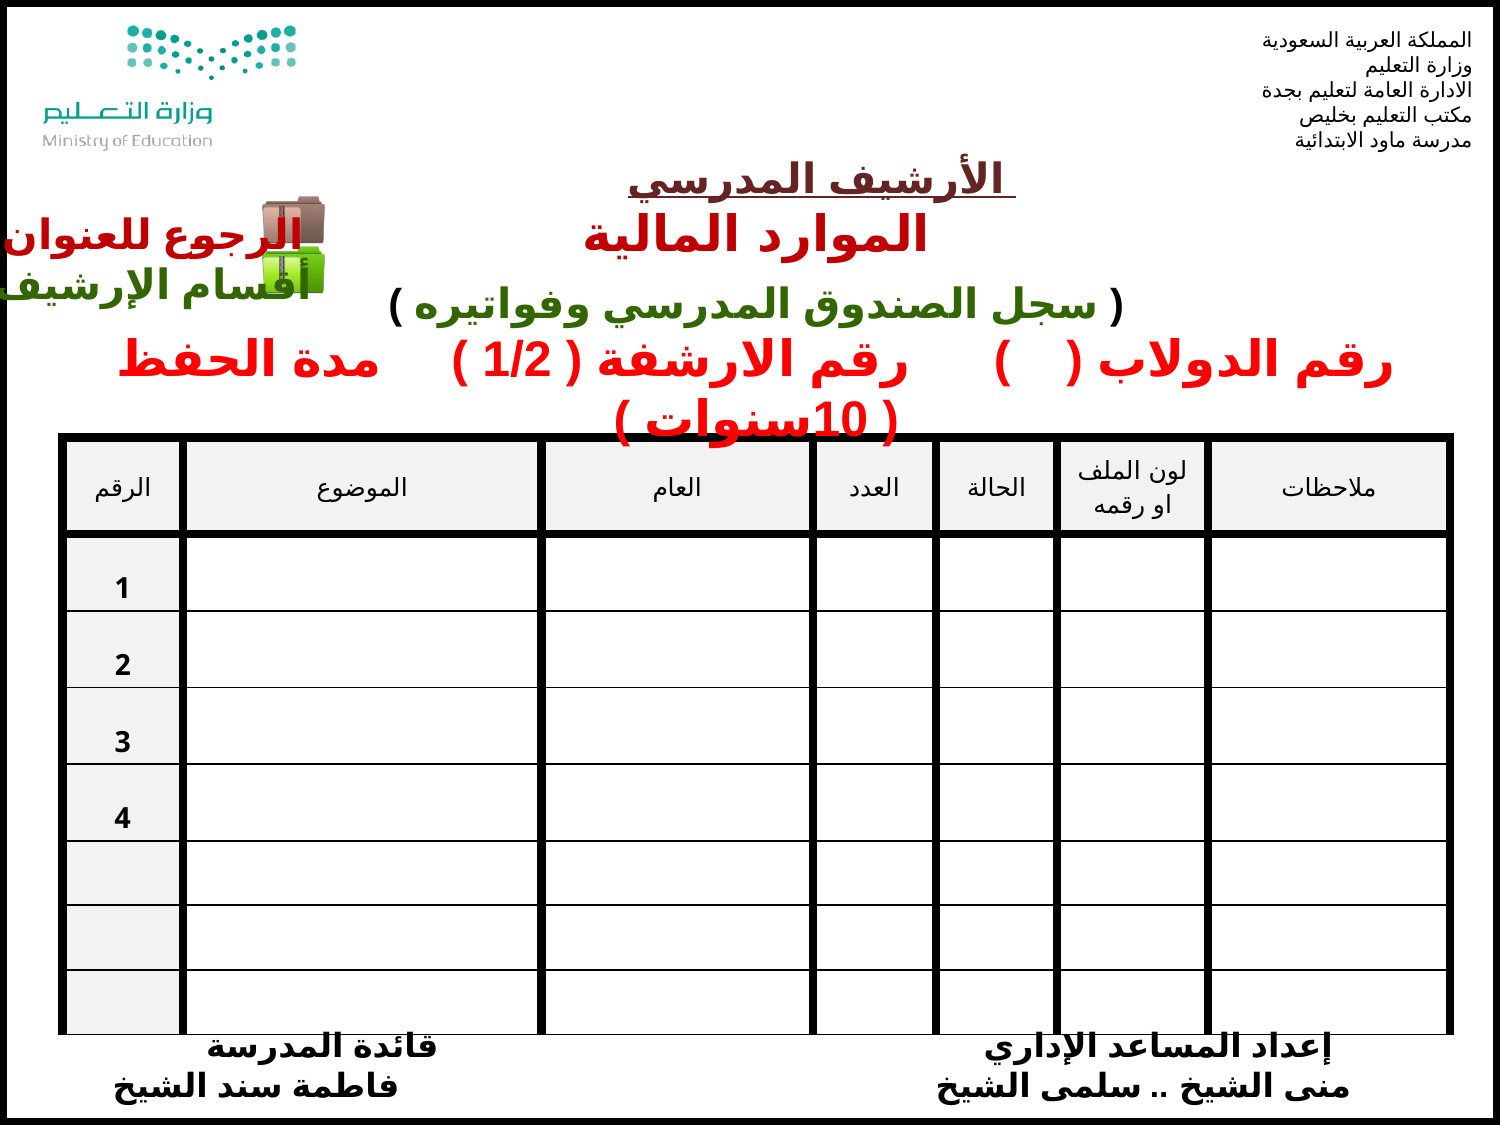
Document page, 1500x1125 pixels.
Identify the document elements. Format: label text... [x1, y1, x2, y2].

text_box المملكة العربية السعودية وزارة التعليم الادارة العامة لتعليم بجدة مكتب التعليم بخليص مدرسة ماود الابتدائية الأرشيف المدرسي [612, 19, 1488, 210]
picture [32, 17, 300, 159]
text_box أقسام الإرشيف [0, 265, 328, 315]
text_box الرجوع للعنوان [0, 200, 256, 265]
picture [262, 187, 326, 301]
text_box إعداد المساعد الإداري قائدة المدرسة منى الشيخ .. سلمى الشيخ فاطمة سند الشيخ [0, 1017, 1368, 1112]
text_box [0, 0, 1500, 1125]
